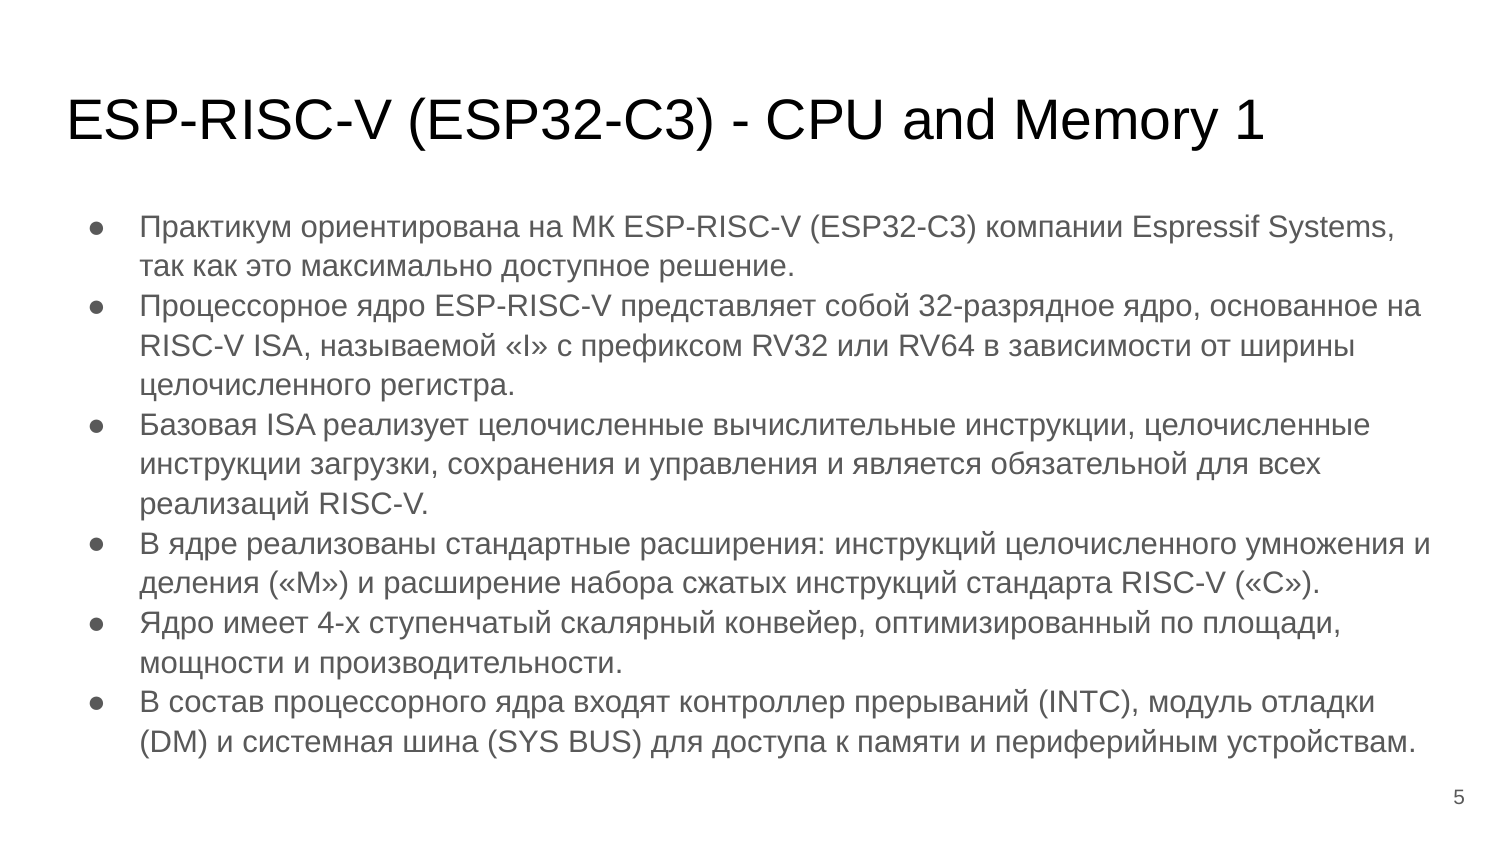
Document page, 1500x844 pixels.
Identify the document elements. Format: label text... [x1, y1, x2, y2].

slide_number ‹#› [1389, 764, 1480, 830]
title ESP-RISC-V (ESP32-C3) - CPU and Memory 1 [51, 72, 1449, 167]
list Практикум ориентирована на МК ESP-RISC-V (ESP32-C3) компании Espressif Systems, так как это максимально доступное решение. Процессорное ядро ESP-RISC-V представляет собой 32-разрядное ядро, основанное на RISC-V ISA, называемой «I» с префиксом RV32 или RV64 в зависимости от ширины целочисленного регистра. Базовая ISA реализует целочисленные вычислительные инструкции, целочисленные инструкции загрузки, сохранения и управления и является обязательной для всех реализаций RISC-V. В ядре реализованы стандартные расширения: инструкций целочисленного умножения и деления («M») и расширение набора сжатых инструкций стандарта RISC-V («C»). Ядро имеет 4-х ступенчатый скалярный конвейер, оптимизированный по площади, мощности и производительности. В состав процессорного ядра входят контроллер прерываний (INTC), модуль отладки (DM) и системная шина (SYS BUS) для доступа к памяти и периферийным устройствам. [51, 189, 1449, 817]
